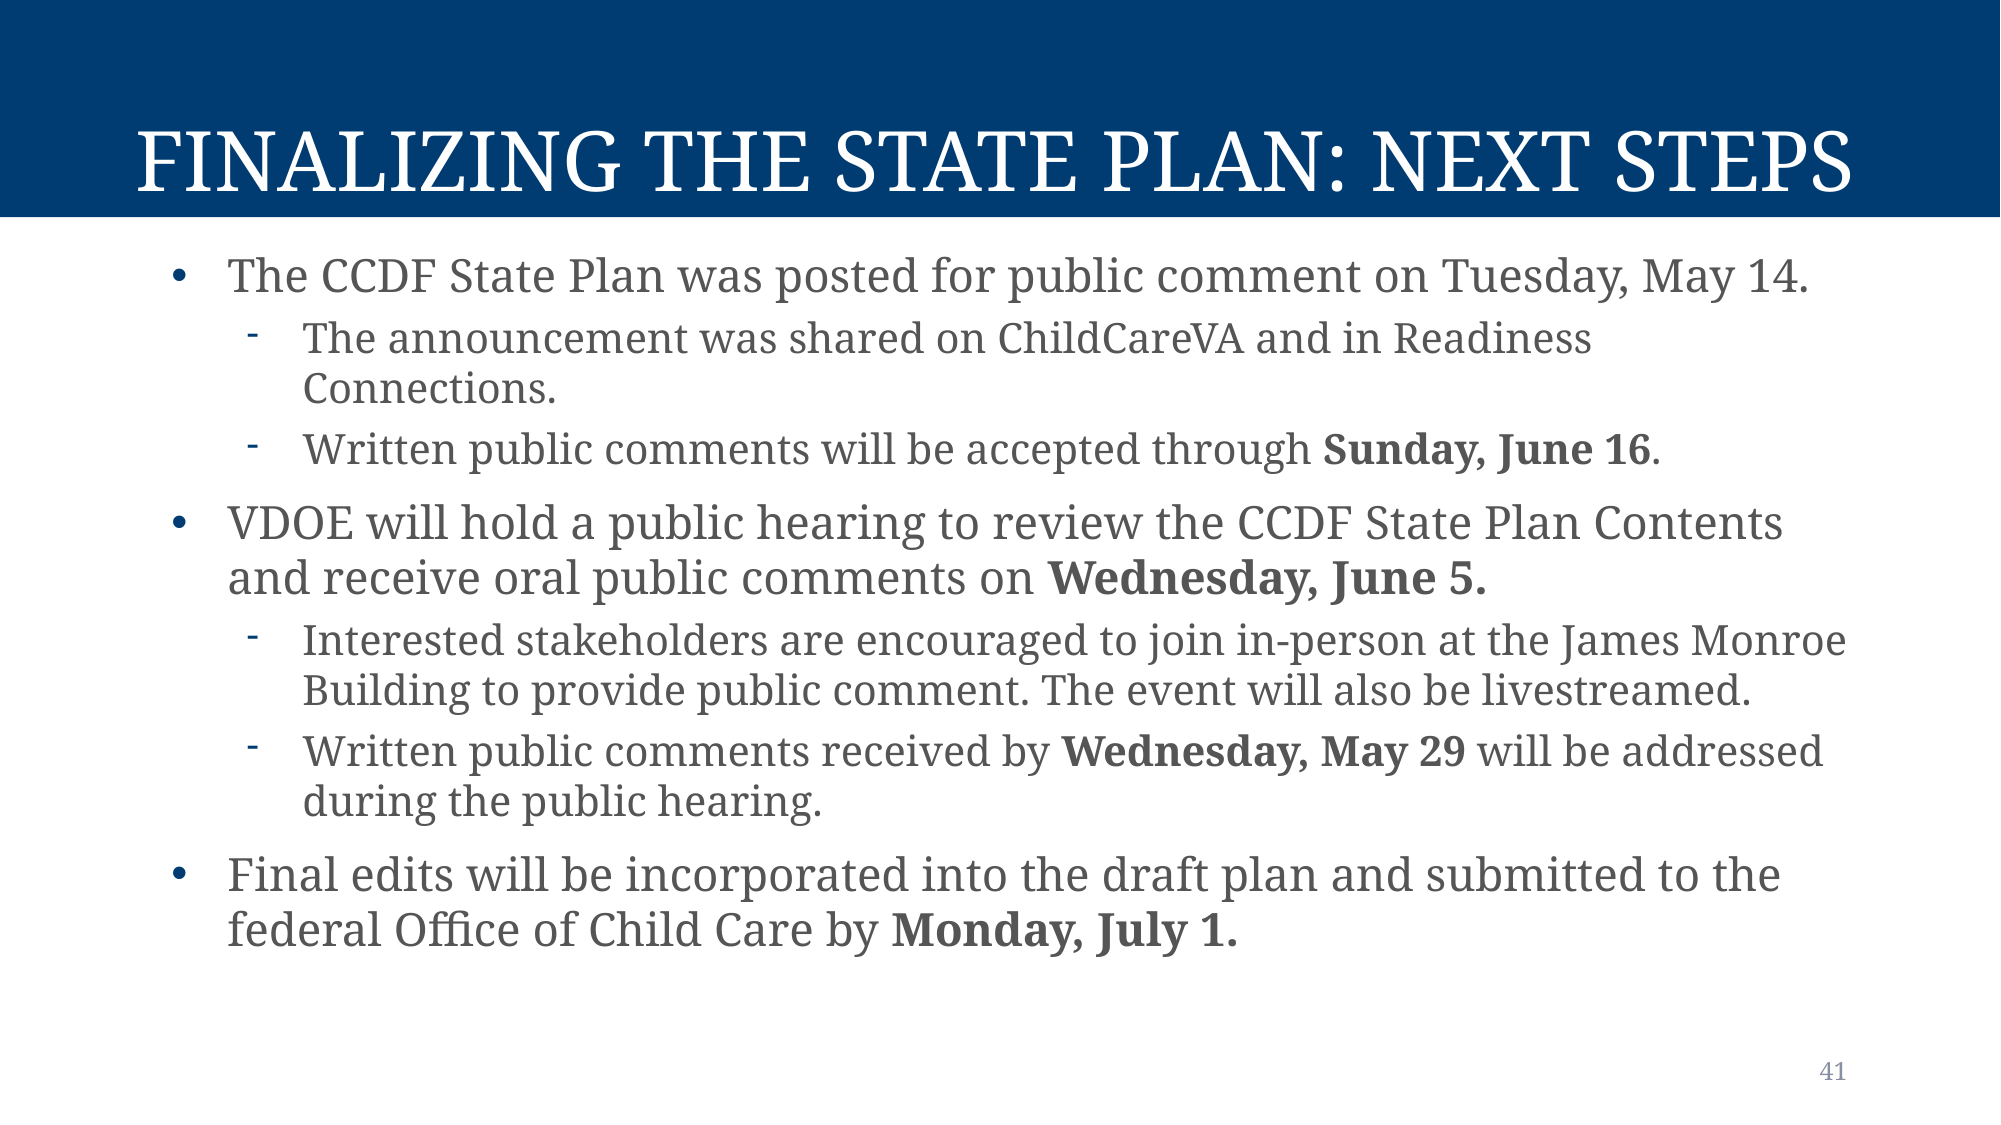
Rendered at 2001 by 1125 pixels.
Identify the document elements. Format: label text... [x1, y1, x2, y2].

title Finalizing the State Plan: Next Steps [0, 0, 2000, 218]
slide_number 41 [1412, 1042, 1863, 1103]
list The CCDF State Plan was posted for public comment on Tuesday, May 14. The announcement was shared on ChildCareVA and in Readiness Connections. Written public comments will be accepted through Sunday, June 16. VDOE will hold a public hearing to review the CCDF State Plan Contents and receive oral public comments on Wednesday, June 5. Interested stakeholders are encouraged to join in-person at the James Monroe Building to provide public comment. The event will also be livestreamed. Written public comments received by Wednesday, May 29 will be addressed during the public hearing. Final edits will be incorporated into the draft plan and submitted to the federal Office of Child Care by Monday, July 1. [137, 239, 1863, 1014]
